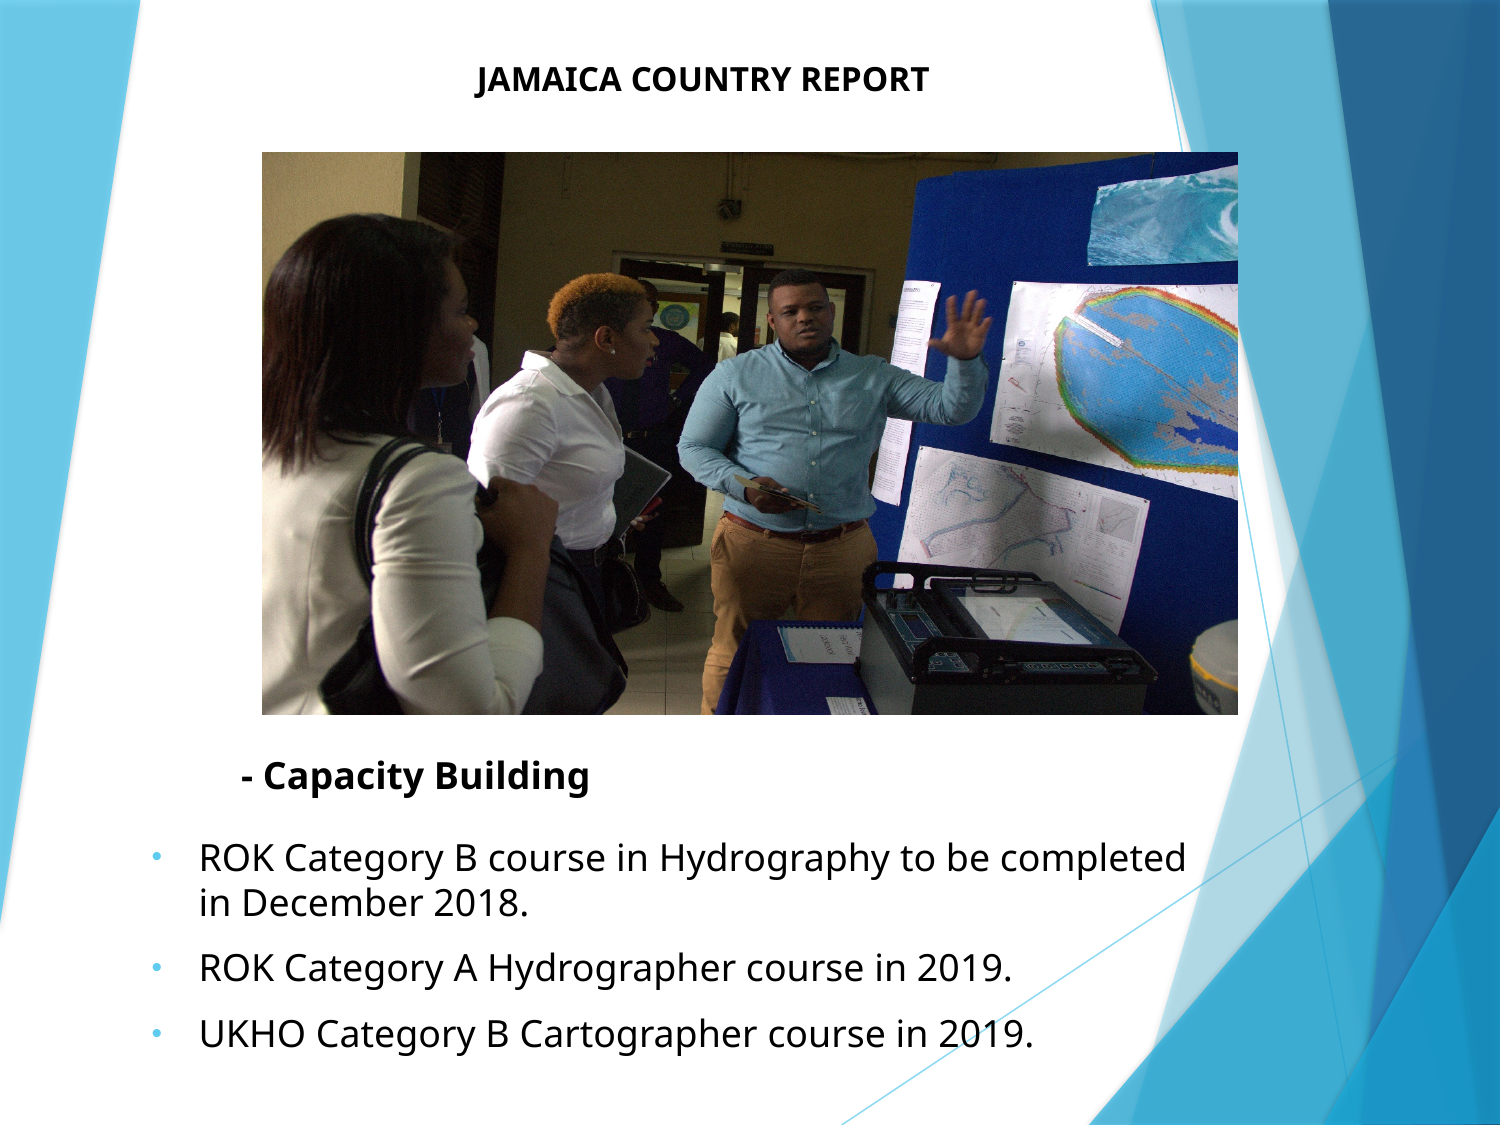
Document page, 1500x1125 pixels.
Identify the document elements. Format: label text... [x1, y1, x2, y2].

text_box JAMAICA COUNTRY REPORT [317, 22, 1090, 106]
title - Capacity Building [226, 719, 998, 826]
picture [261, 151, 1238, 716]
subtitle ROK Category B course in Hydrography to be completed in December 2018. ROK Category A Hydrographer course in 2019. UKHO Category B Cartographer course in 2019. [136, 826, 1238, 1125]
